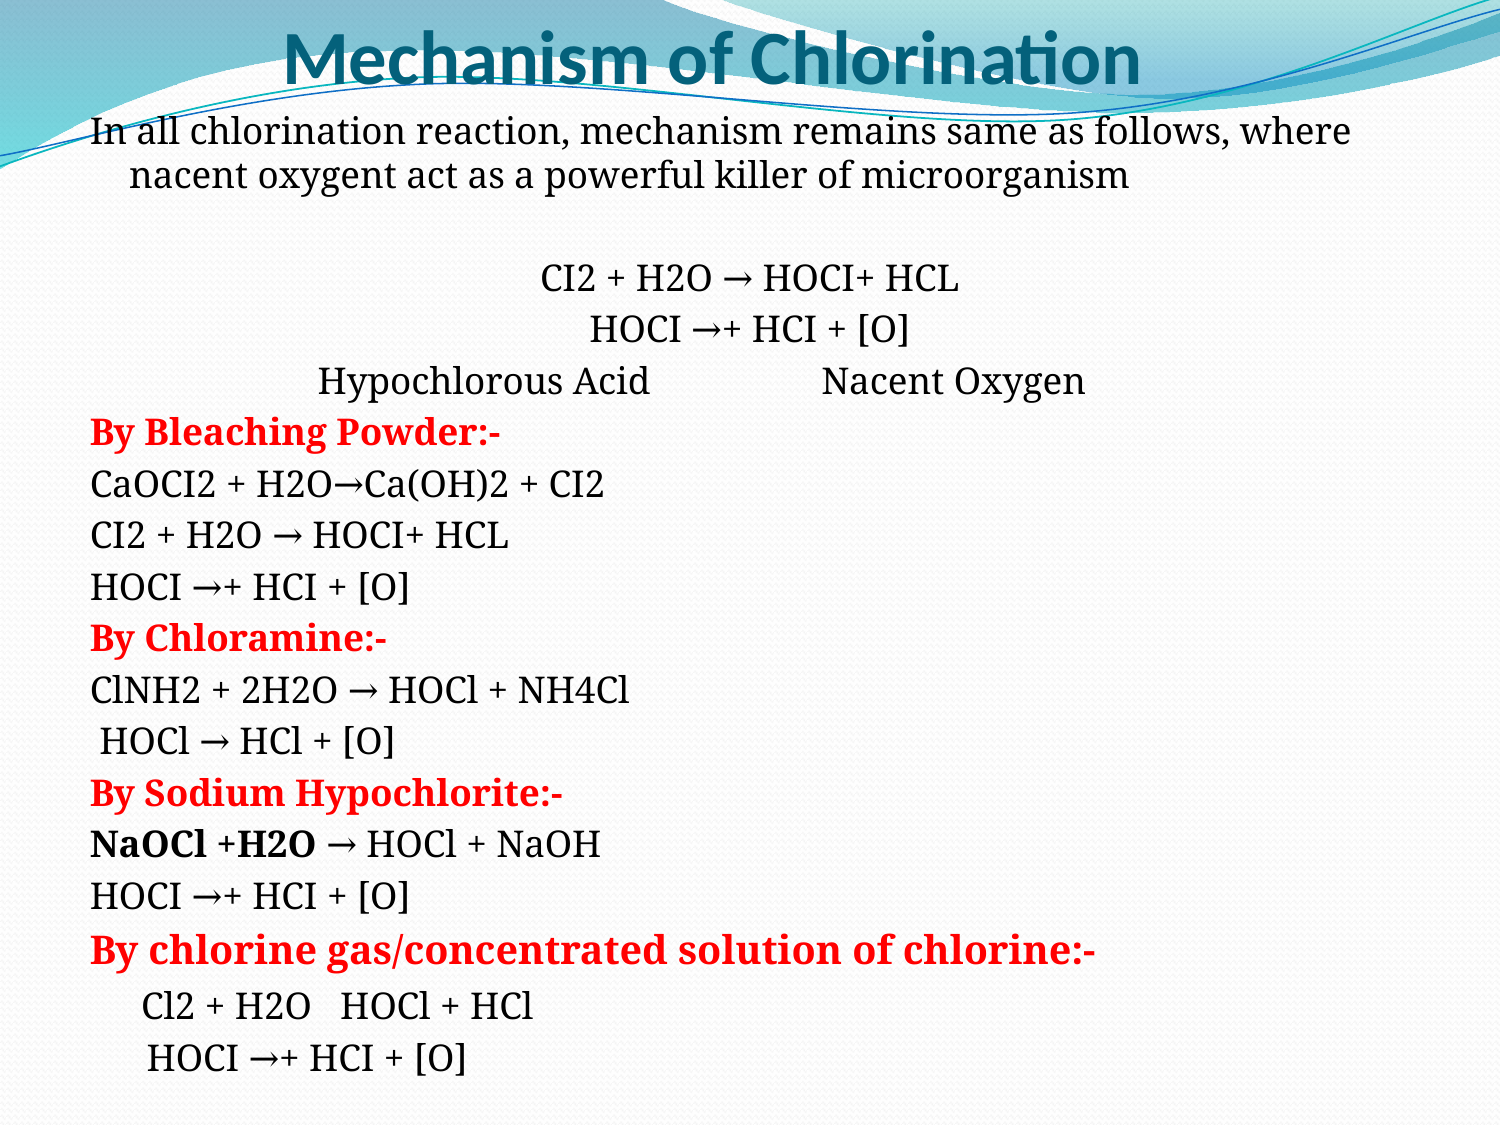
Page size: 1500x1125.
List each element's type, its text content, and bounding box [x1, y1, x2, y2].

title Mechanism of Chlorination [0, 0, 1425, 100]
list In all chlorination reaction, mechanism remains same as follows, where nacent oxygent act as a powerful killer of microorganism CI2 + H2O → HOCI+ HCL HOCI →+ HCI + [O] Hypochlorous Acid Nacent Oxygen By Bleaching Powder:- CaOCI2 + H2O→Ca(OH)2 + CI2 CI2 + H2O → HOCI+ HCL HOCI →+ HCI + [O] By Chloramine:- ClNH2 + 2H2O → HOCl + NH4Cl HOCl → HCl + [O] By Sodium Hypochlorite:- NaOCl +H2O → HOCl + NaOH HOCI →+ HCI + [O] By chlorine gas/concentrated solution of chlorine:- Cl2 + H2O HOCl + HCl HOCI →+ HCI + [O] [75, 99, 1425, 1088]
